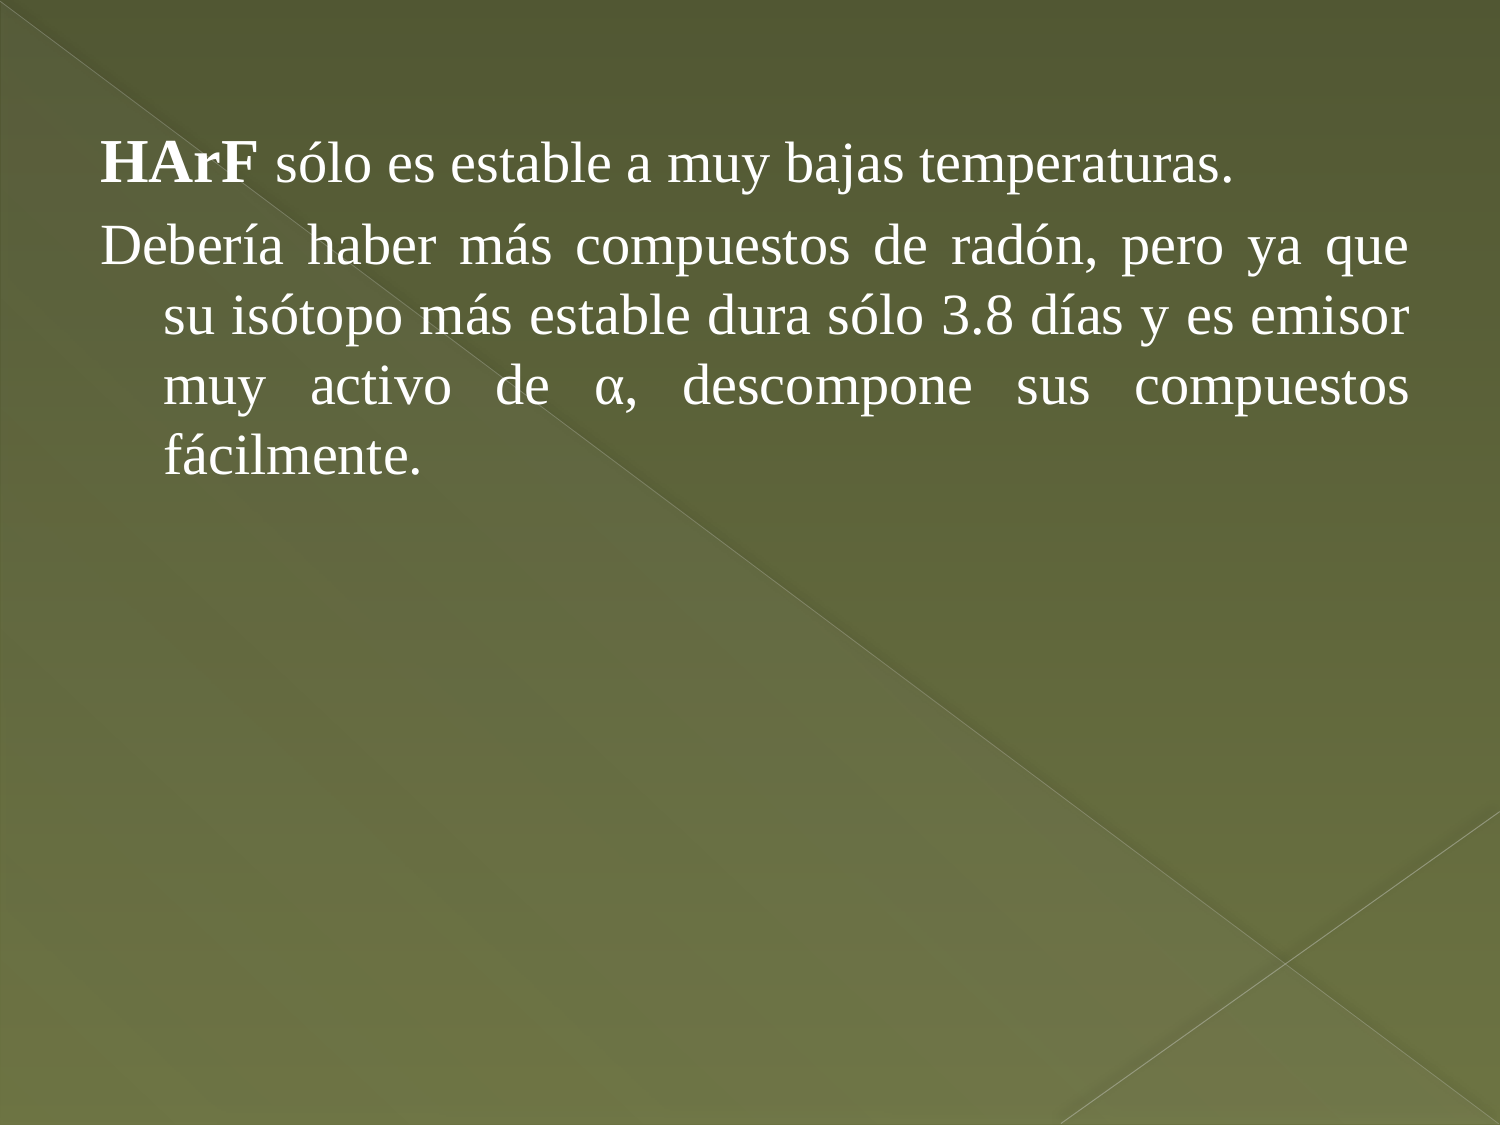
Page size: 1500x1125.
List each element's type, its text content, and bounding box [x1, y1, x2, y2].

list HArF sólo es estable a muy bajas temperaturas. Debería haber más compuestos de radón, pero ya que su isótopo más estable dura sólo 3.8 días y es emisor muy activo de α, descompone sus compuestos fácilmente. [75, 112, 1425, 1005]
